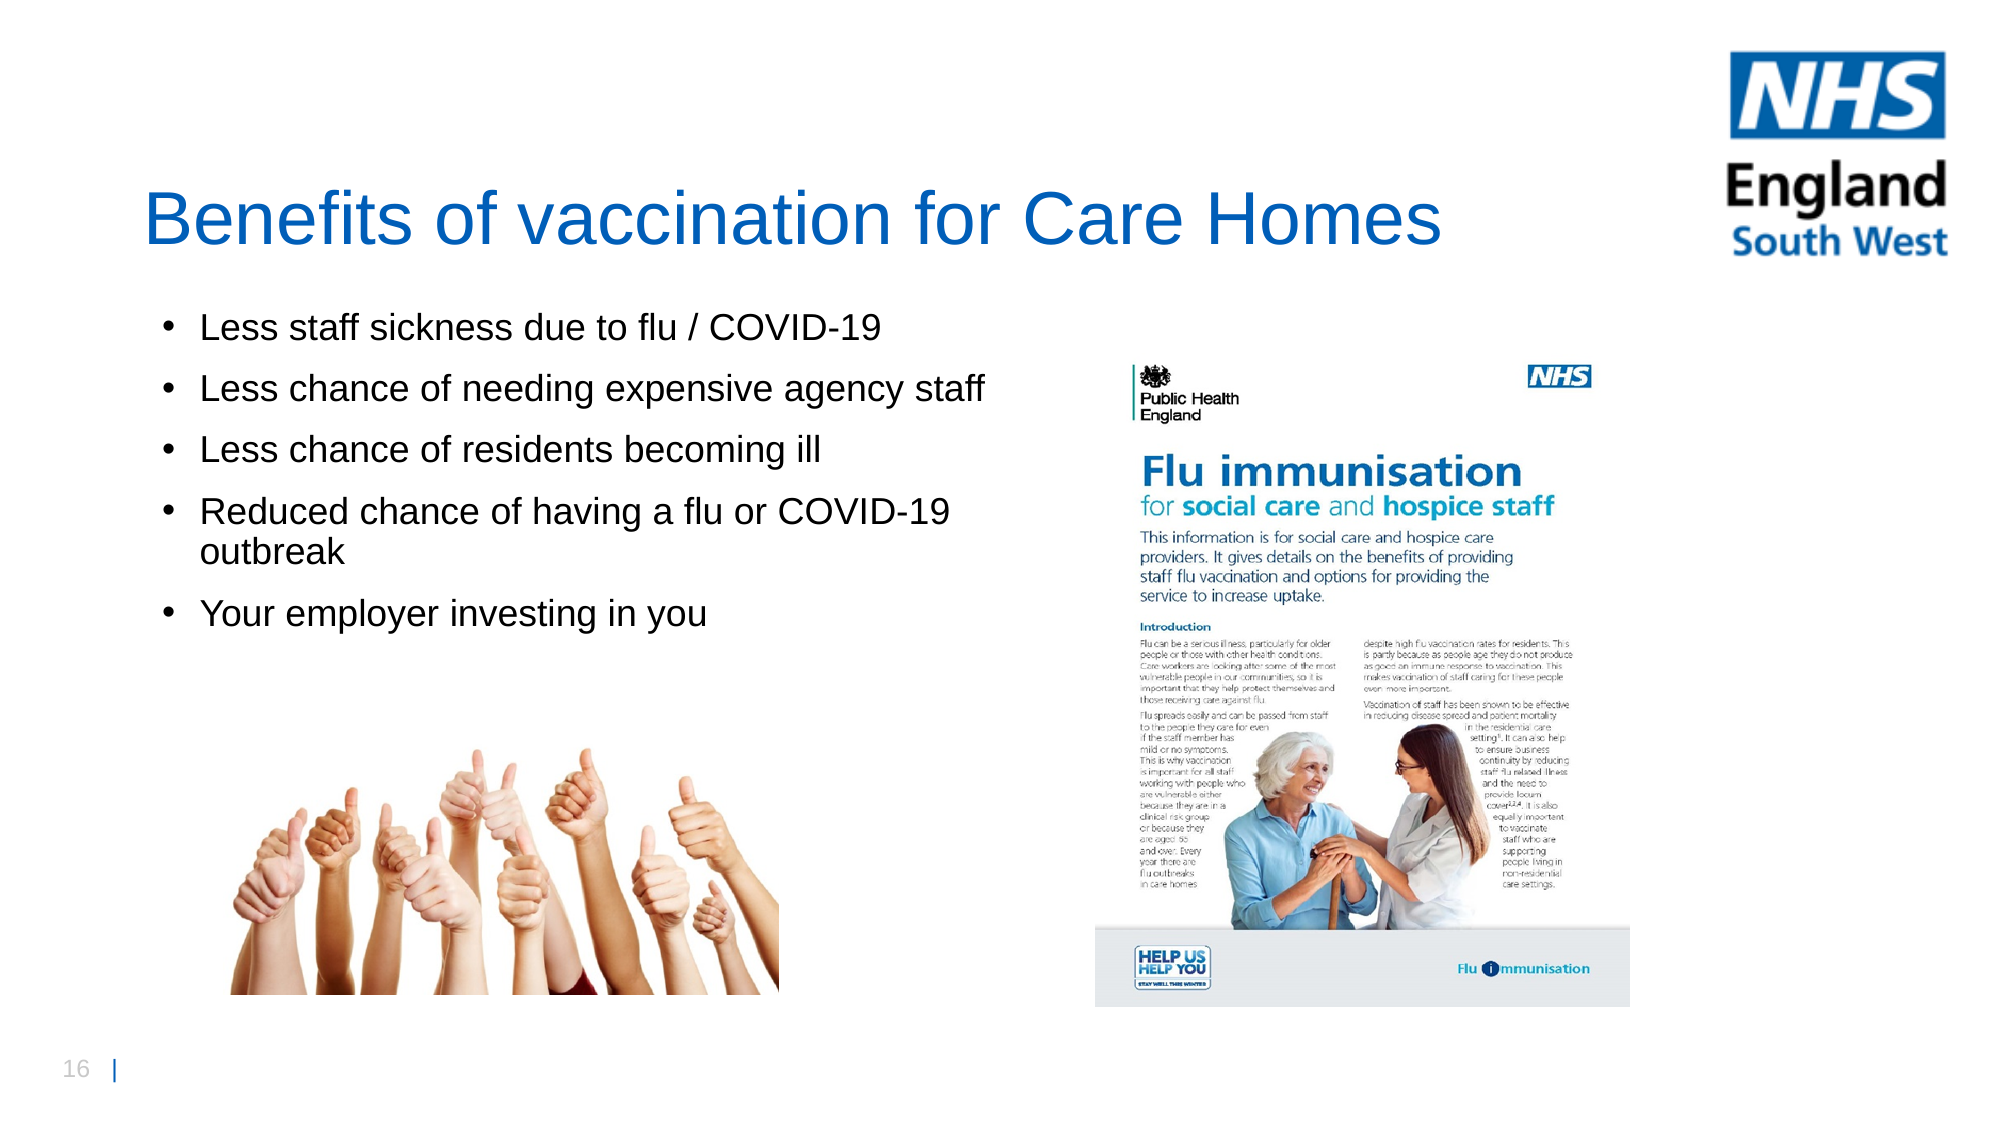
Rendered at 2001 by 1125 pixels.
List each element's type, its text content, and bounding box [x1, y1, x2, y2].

title Benefits of vaccination for Care Homes [128, 170, 1720, 271]
picture [1720, 43, 1956, 279]
list Less staff sickness due to flu / COVID-19 Less chance of needing expensive agency staff Less chance of residents becoming ill Reduced chance of having a flu or COVID-19 outbreak Your employer investing in you [147, 300, 1036, 669]
picture [1095, 330, 1630, 1007]
picture [223, 734, 779, 995]
